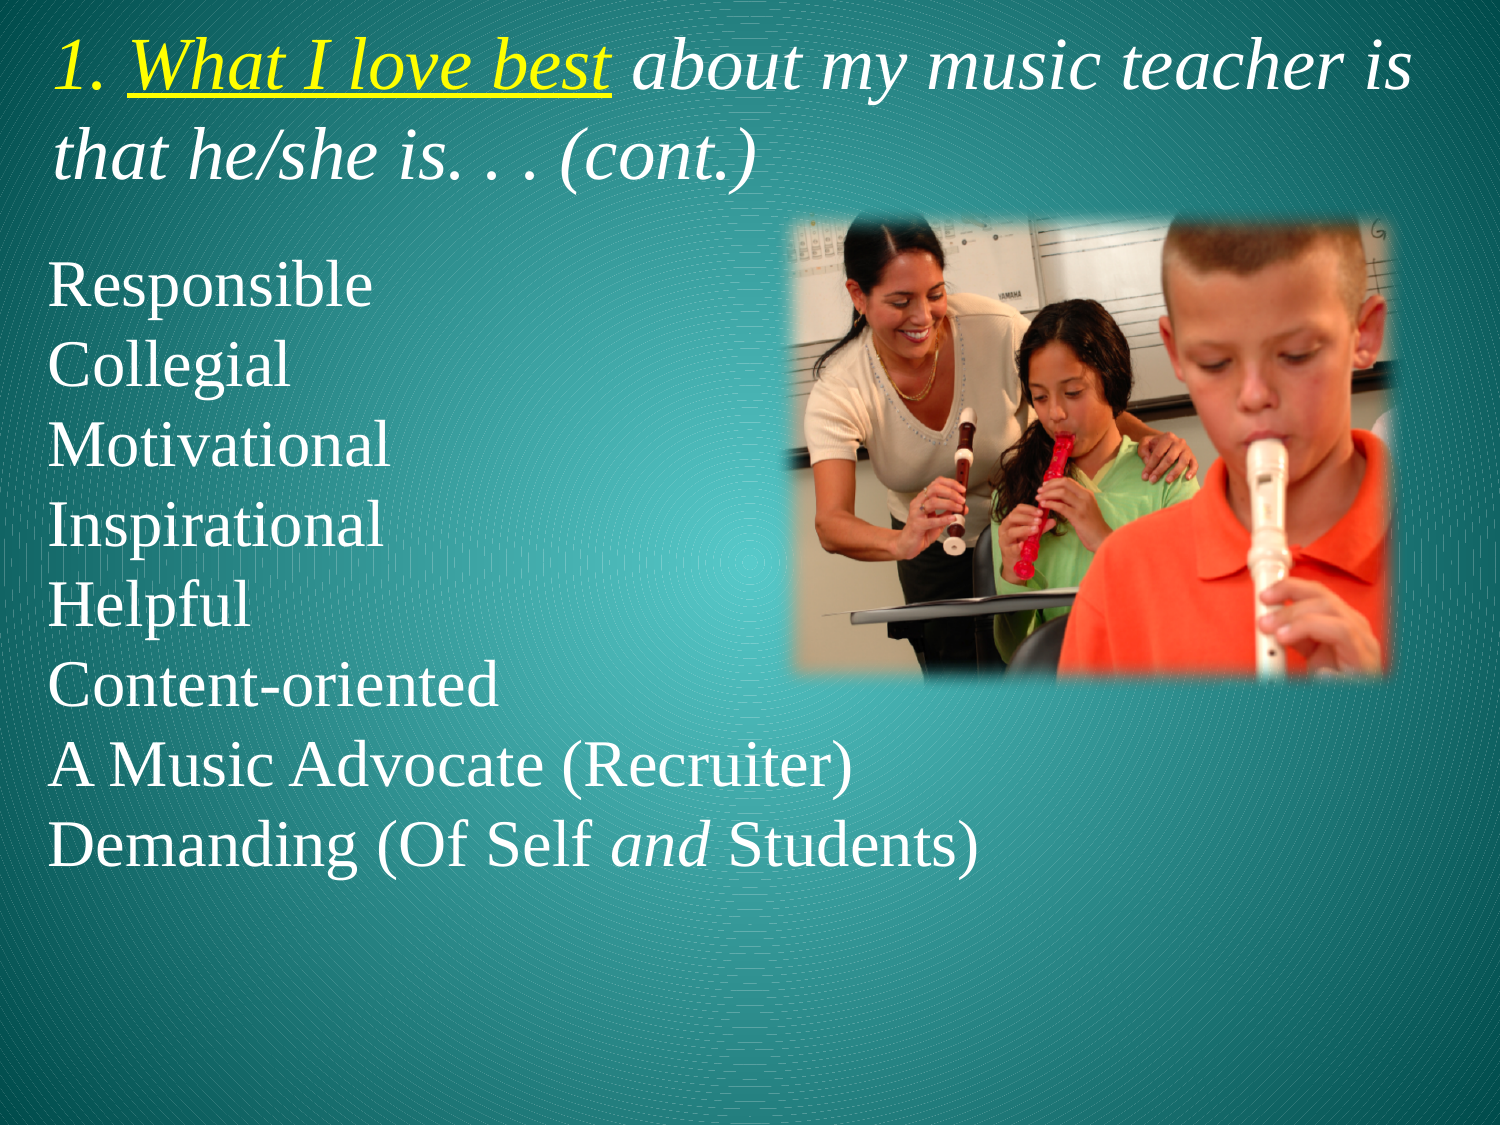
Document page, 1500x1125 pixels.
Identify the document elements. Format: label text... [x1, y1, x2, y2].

slide_number [1074, 1024, 1388, 1101]
text_box 1. What I love best about my music teacher is that he/she is. . . (cont.) [37, 6, 1475, 202]
text_box Responsible Collegial Motivational Inspirational Helpful Content-oriented A Music Advocate (Recruiter) Demanding (Of Self and Students) [0, 232, 1162, 957]
slide_number [112, 1024, 426, 1101]
picture [774, 205, 1406, 694]
